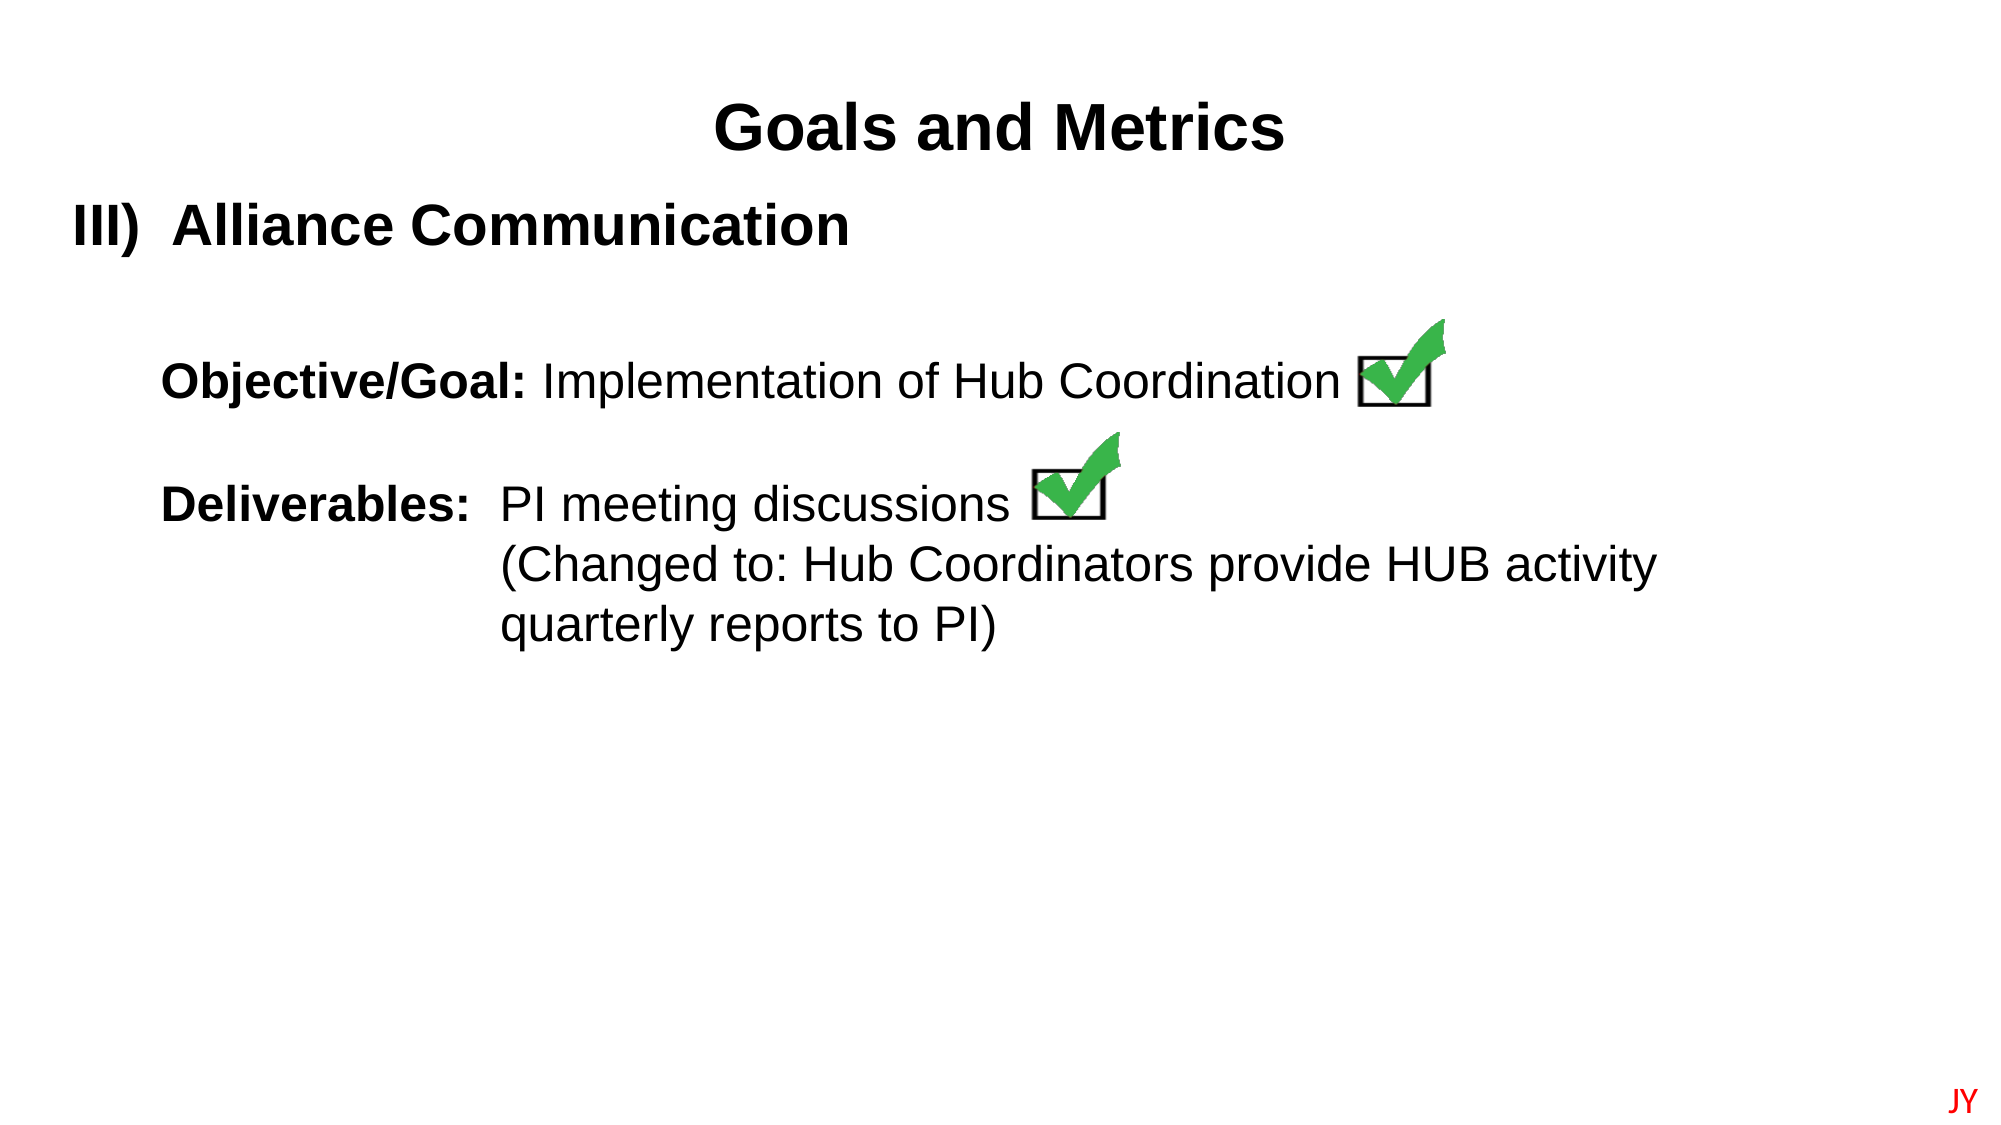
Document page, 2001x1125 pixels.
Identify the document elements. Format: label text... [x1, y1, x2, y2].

picture [1021, 431, 1127, 520]
text_box III) Alliance Communication [58, 179, 1040, 265]
text_box Objective/Goal: Implementation of Hub Coordination Deliverables: PI meeting discussions (Changed to: Hub Coordinators provide HUB activity quarterly reports to PI) [145, 341, 1894, 659]
text_box JY [1933, 1068, 1994, 1125]
picture [1347, 318, 1452, 407]
text_box Goals and Metrics [0, 73, 2000, 174]
